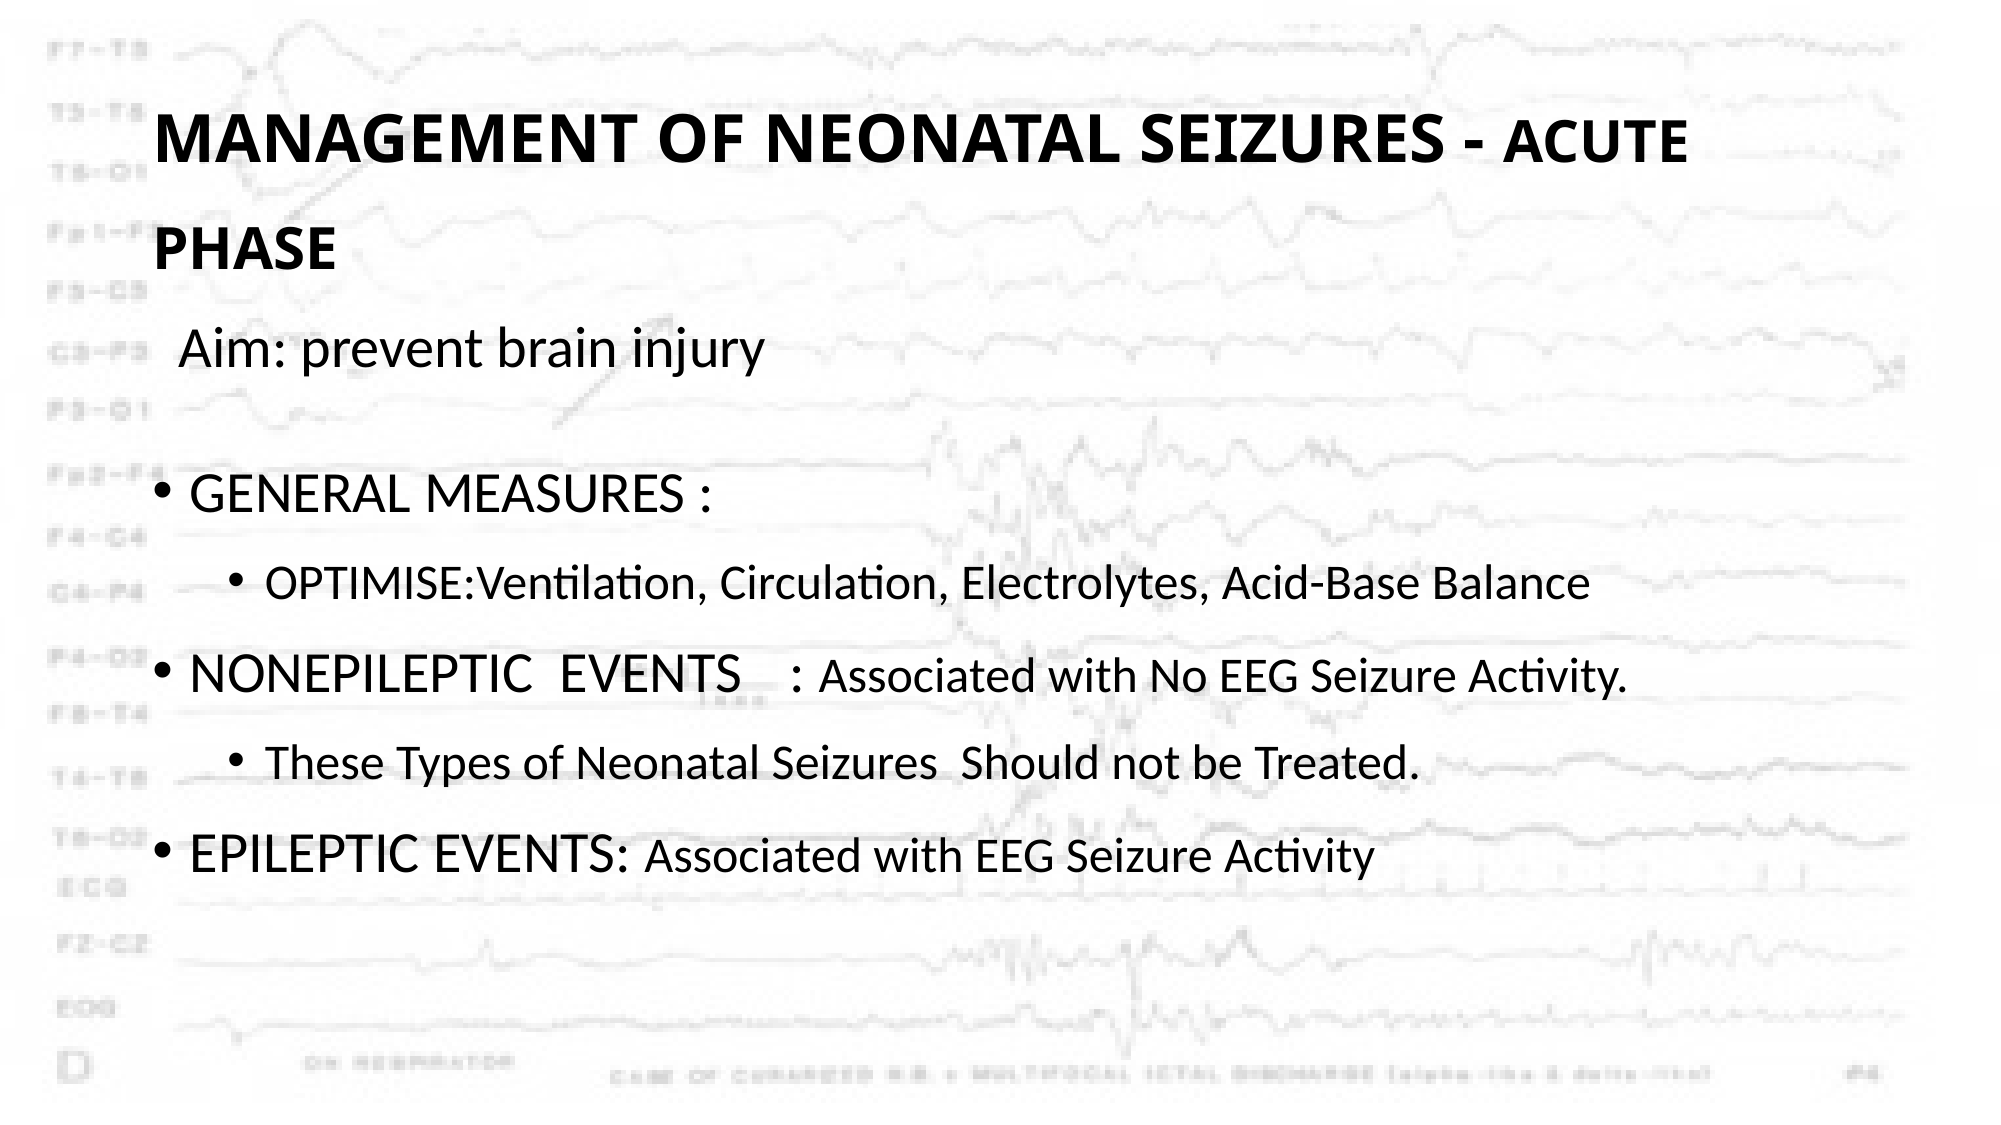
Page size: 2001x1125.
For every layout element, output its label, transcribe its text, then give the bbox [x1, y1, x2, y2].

list GENERAL MEASURES : OPTIMISE:Ventilation, Circulation, Electrolytes, Acid-Base Balance NONEPILEPTIC EVENTS : Associated with No EEG Seizure Activity. These Types of Neonatal Seizures Should not be Treated. EPILEPTIC EVENTS: Associated with EEG Seizure Activity [137, 446, 1863, 962]
text_box Aim: prevent brain injury [163, 301, 782, 387]
title MANAGEMENT OF NEONATAL SEIZURES - ACUTE PHASE [137, 59, 1863, 278]
